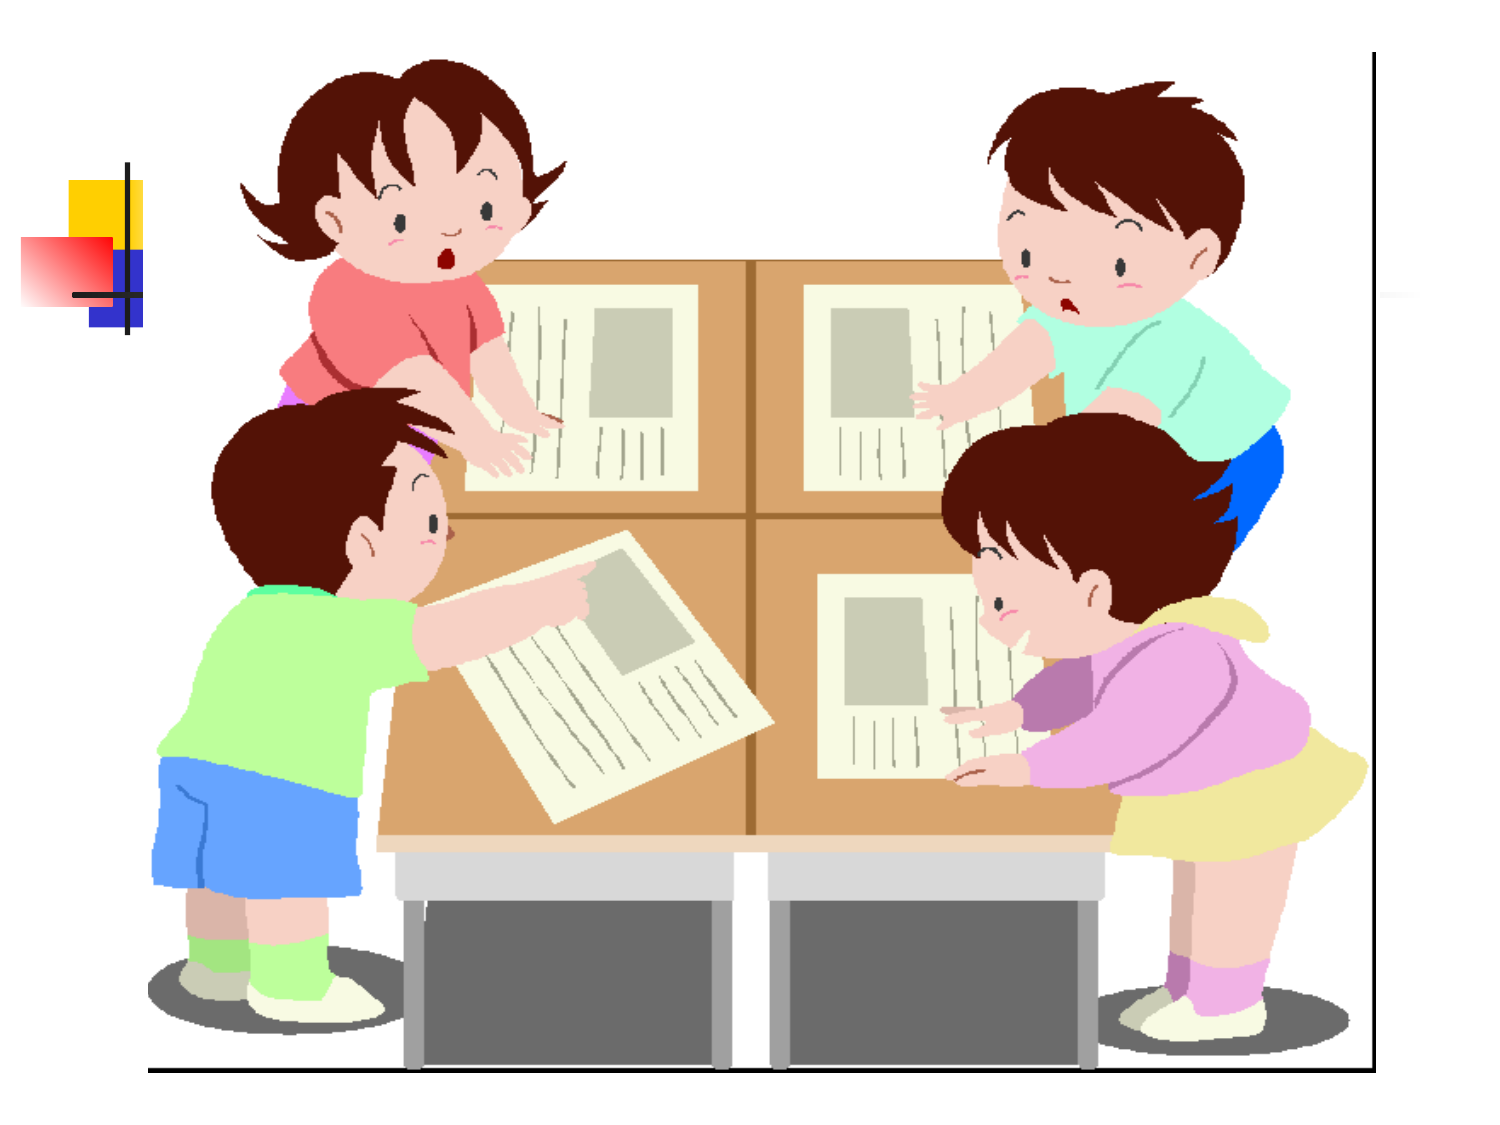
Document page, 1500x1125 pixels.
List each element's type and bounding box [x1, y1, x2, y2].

picture [147, 52, 1377, 1073]
